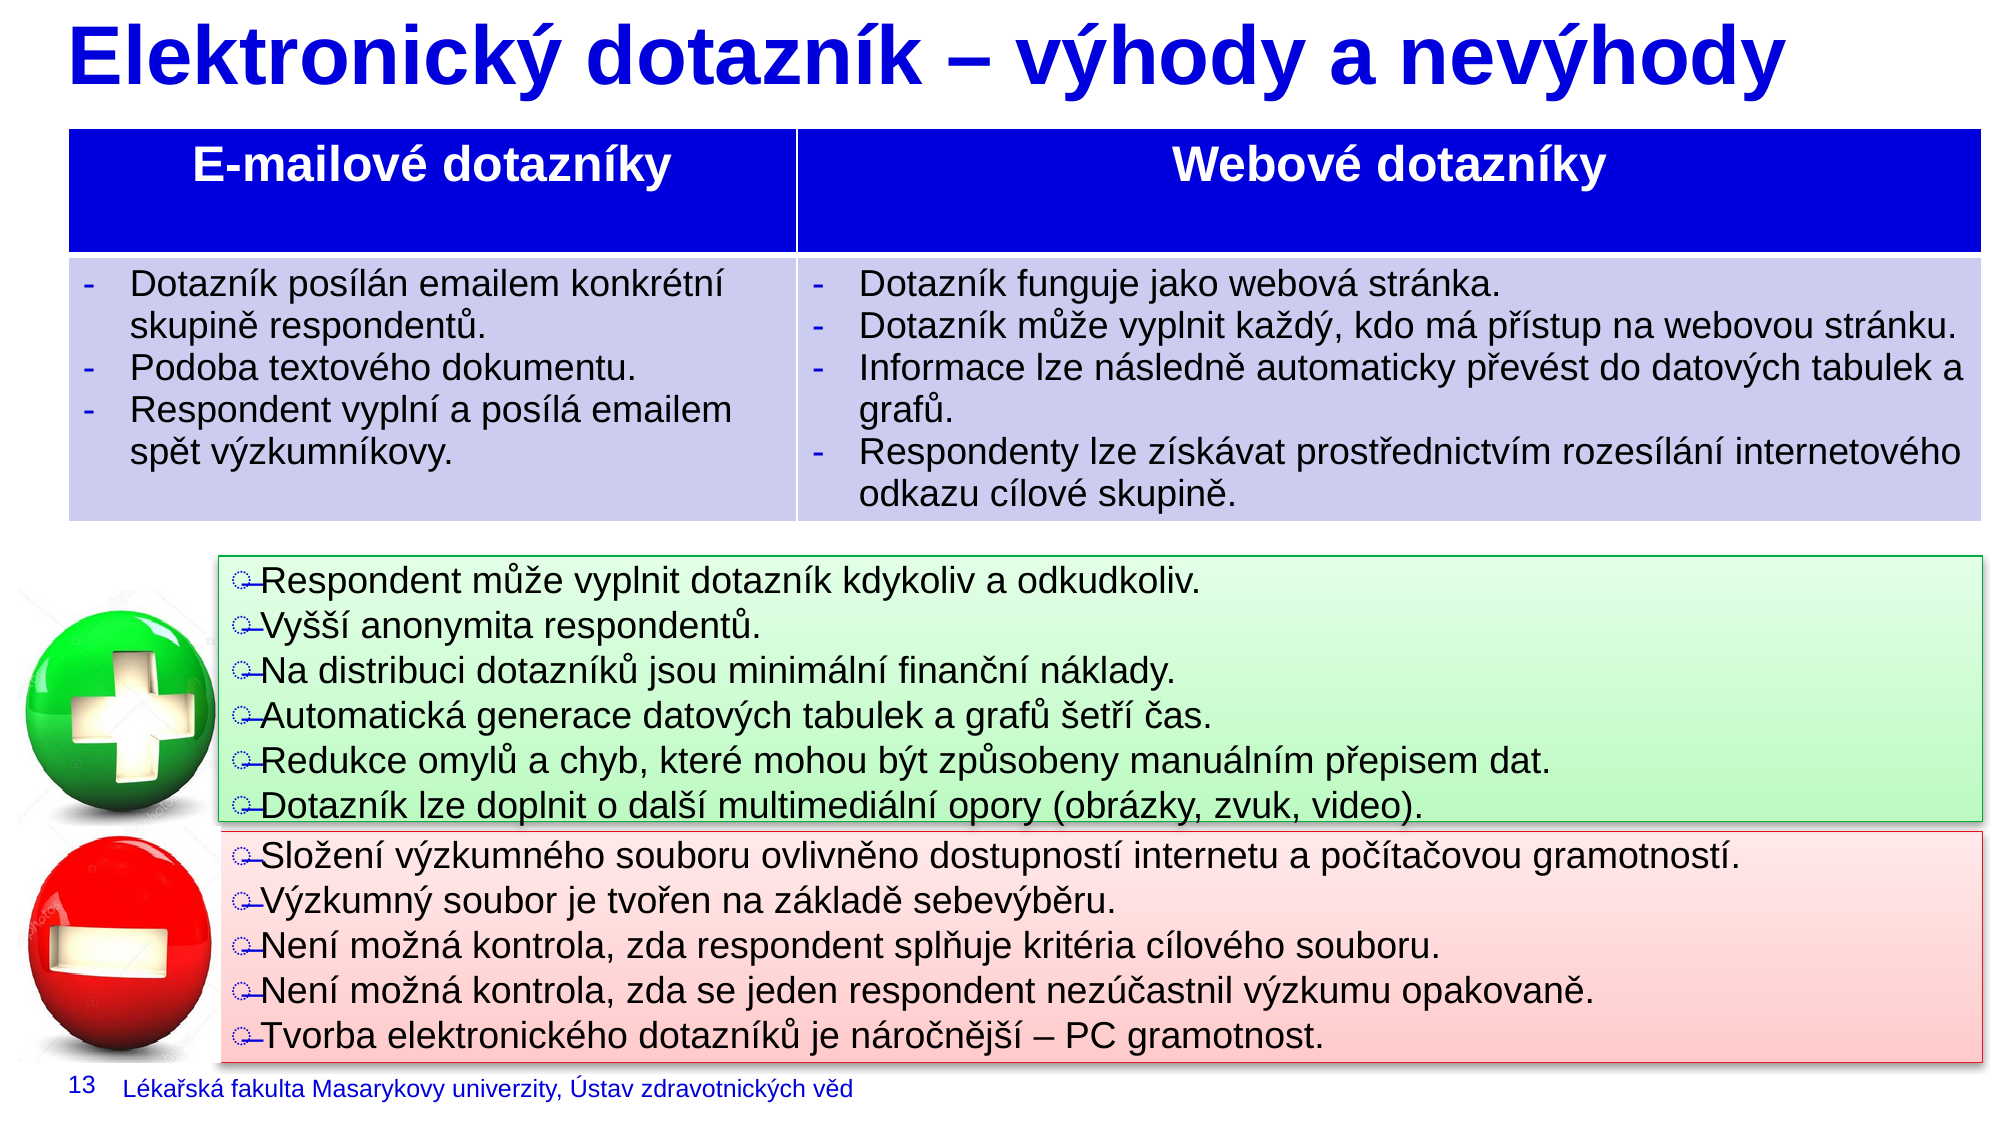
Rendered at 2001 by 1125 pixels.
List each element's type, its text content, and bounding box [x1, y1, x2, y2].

table_header E-mailové dotazníky [69, 129, 796, 252]
picture [17, 589, 222, 1063]
slide_number 13 [67, 1072, 110, 1104]
table_header Webové dotazníky [798, 129, 1981, 252]
table_cell Dotazník posílán emailem konkrétní skupině respondentů. Podoba textového dokumentu. Respondent vyplní a posílá emailem spět výzkumníkovy. [69, 258, 796, 521]
table_cell Dotazník funguje jako webová stránka. Dotazník může vyplnit každý, kdo má přístup na webovou stránku. Informace lze následně automaticky převést do datových tabulek a grafů. Respondenty lze získávat prostřednictvím rozesílání internetového odkazu cílové skupině. [798, 258, 1981, 521]
text_box Respondent může vyplnit dotazník kdykoliv a odkudkoliv. Vyšší anonymita respondentů. Na distribuci dotazníků jsou minimální finanční náklady. Automatická generace datových tabulek a grafů šetří čas. Redukce omylů a chyb, které mohou být způsobeny manuálním přepisem dat. Dotazník lze doplnit o další multimediální opory (obrázky, zvuk, video). [218, 555, 1983, 822]
title Elektronický dotazník – výhody a nevýhody [67, 18, 1945, 121]
footer Lékařská fakulta Masarykovy univerzity, Ústav zdravotnických věd [122, 1067, 1422, 1109]
list Složení výzkumného souboru ovlivněno dostupností internetu a počítačovou gramotností. Výzkumný soubor je tvořen na základě sebevýběru. Není možná kontrola, zda respondent splňuje kritéria cílového souboru. Není možná kontrola, zda se jeden respondent nezúčastnil výzkumu opakovaně. Tvorba elektronického dotazníků je náročnější – PC gramotnost. [227, 832, 1983, 1063]
